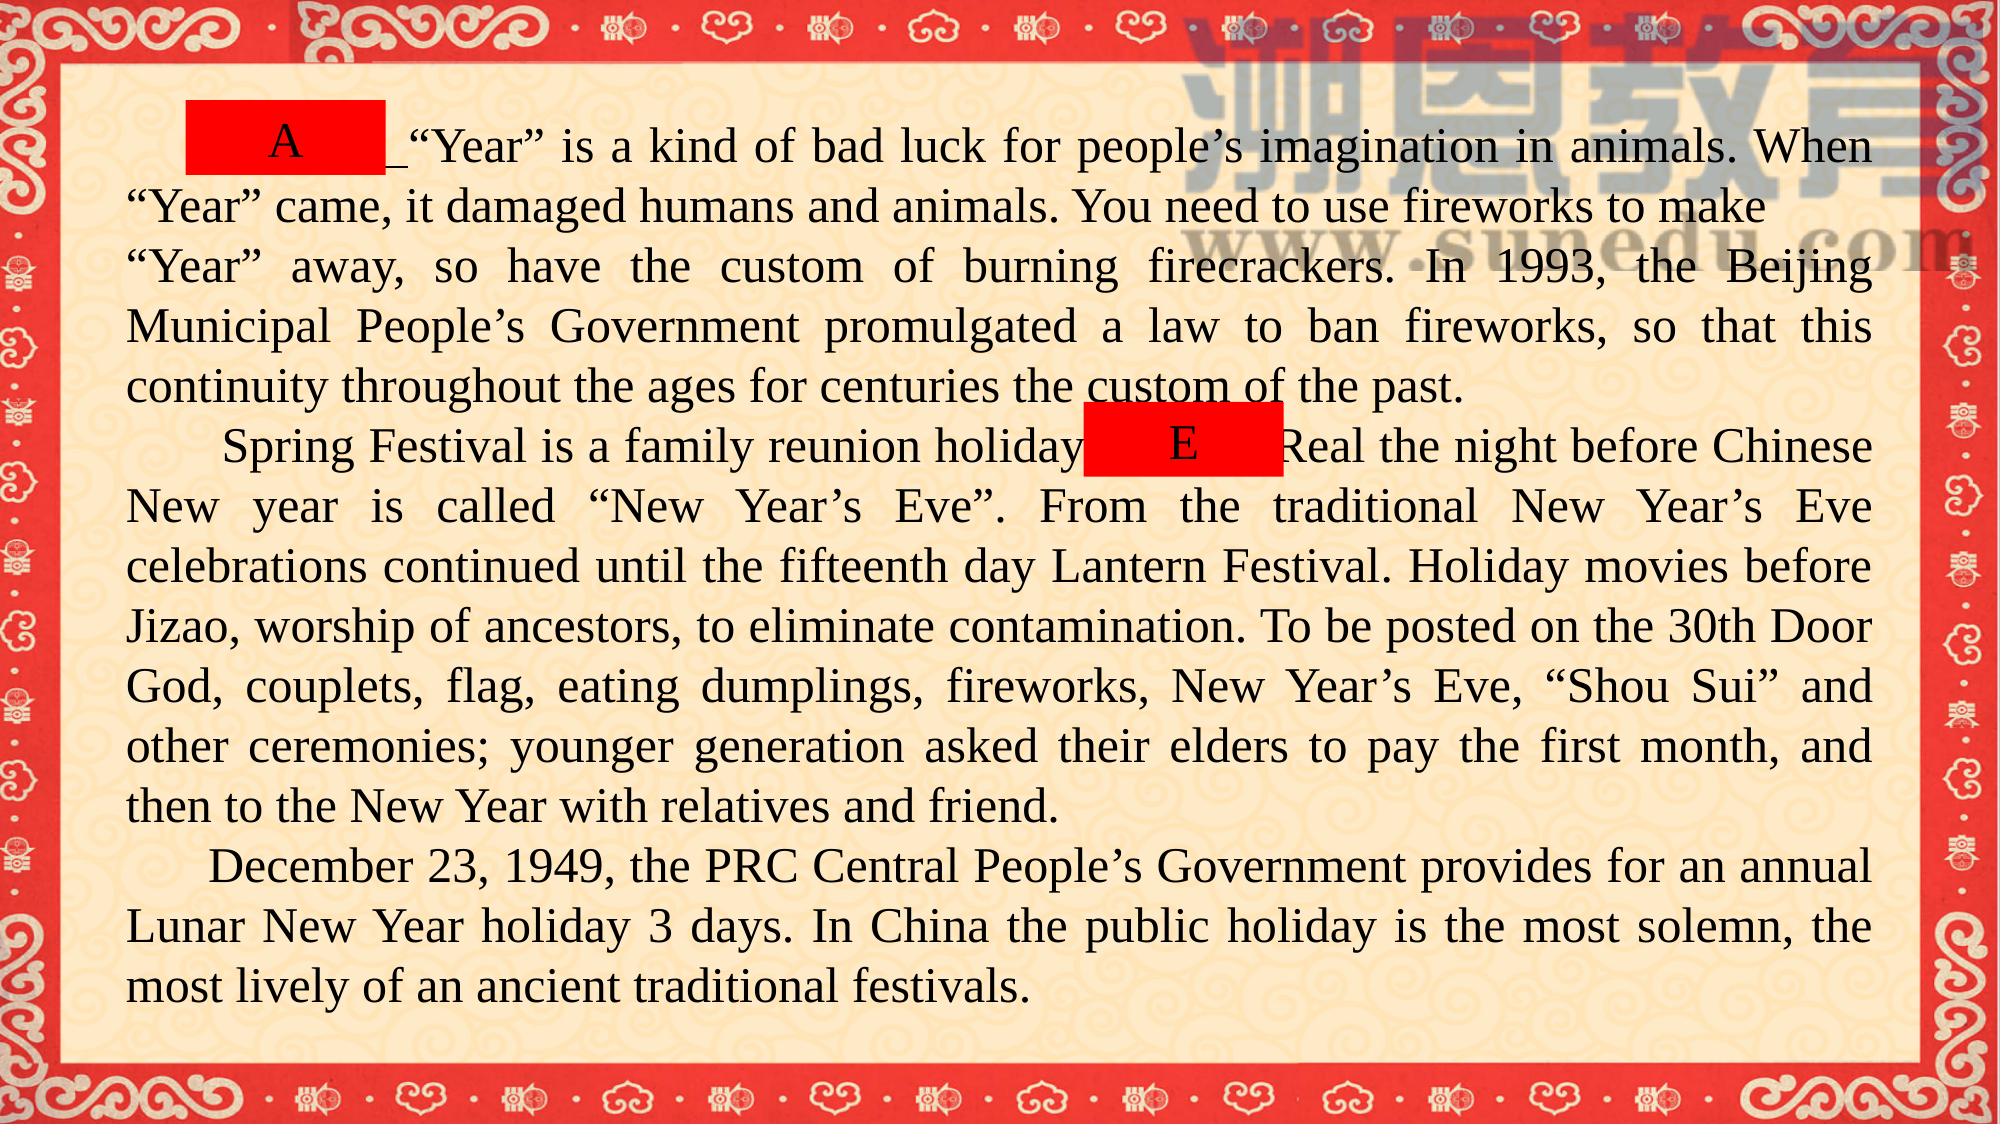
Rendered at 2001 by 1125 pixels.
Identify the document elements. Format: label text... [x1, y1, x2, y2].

text_box A [185, 100, 386, 175]
text_box E [1083, 401, 1284, 477]
text_box 4 “Year” is a kind of bad luck for people’s imagination in animals. When “Year” came, it damaged humans and animals. You need to use fireworks to make “Year” away, so have the custom of burning firecrackers. In 1993, the Beijing Municipal People’s Government promulgated a law to ban fireworks, so that this continuity throughout the ages for centuries the custom of the past. Spring Festival is a family reunion holiday 5 . Real the night before Chinese New year is called “New Year’s Eve”. From the traditional New Year’s Eve celebrations continued until the fifteenth day Lantern Festival. Holiday movies before Jizao, worship of ancestors, to eliminate contamination. To be posted on the 30th Door God, couplets, flag, eating dumplings, fireworks, New Year’s Eve, “Shou Sui” and other ceremonies; younger generation asked their elders to pay the first month, and then to the New Year with relatives and friend. December 23, 1949, the PRC Central People’s Government provides for an annual Lunar New Year holiday 3 days. In China the public holiday is the most solemn, the most lively of an ancient traditional festivals. [111, 105, 1889, 1021]
picture [0, 0, 2001, 1125]
